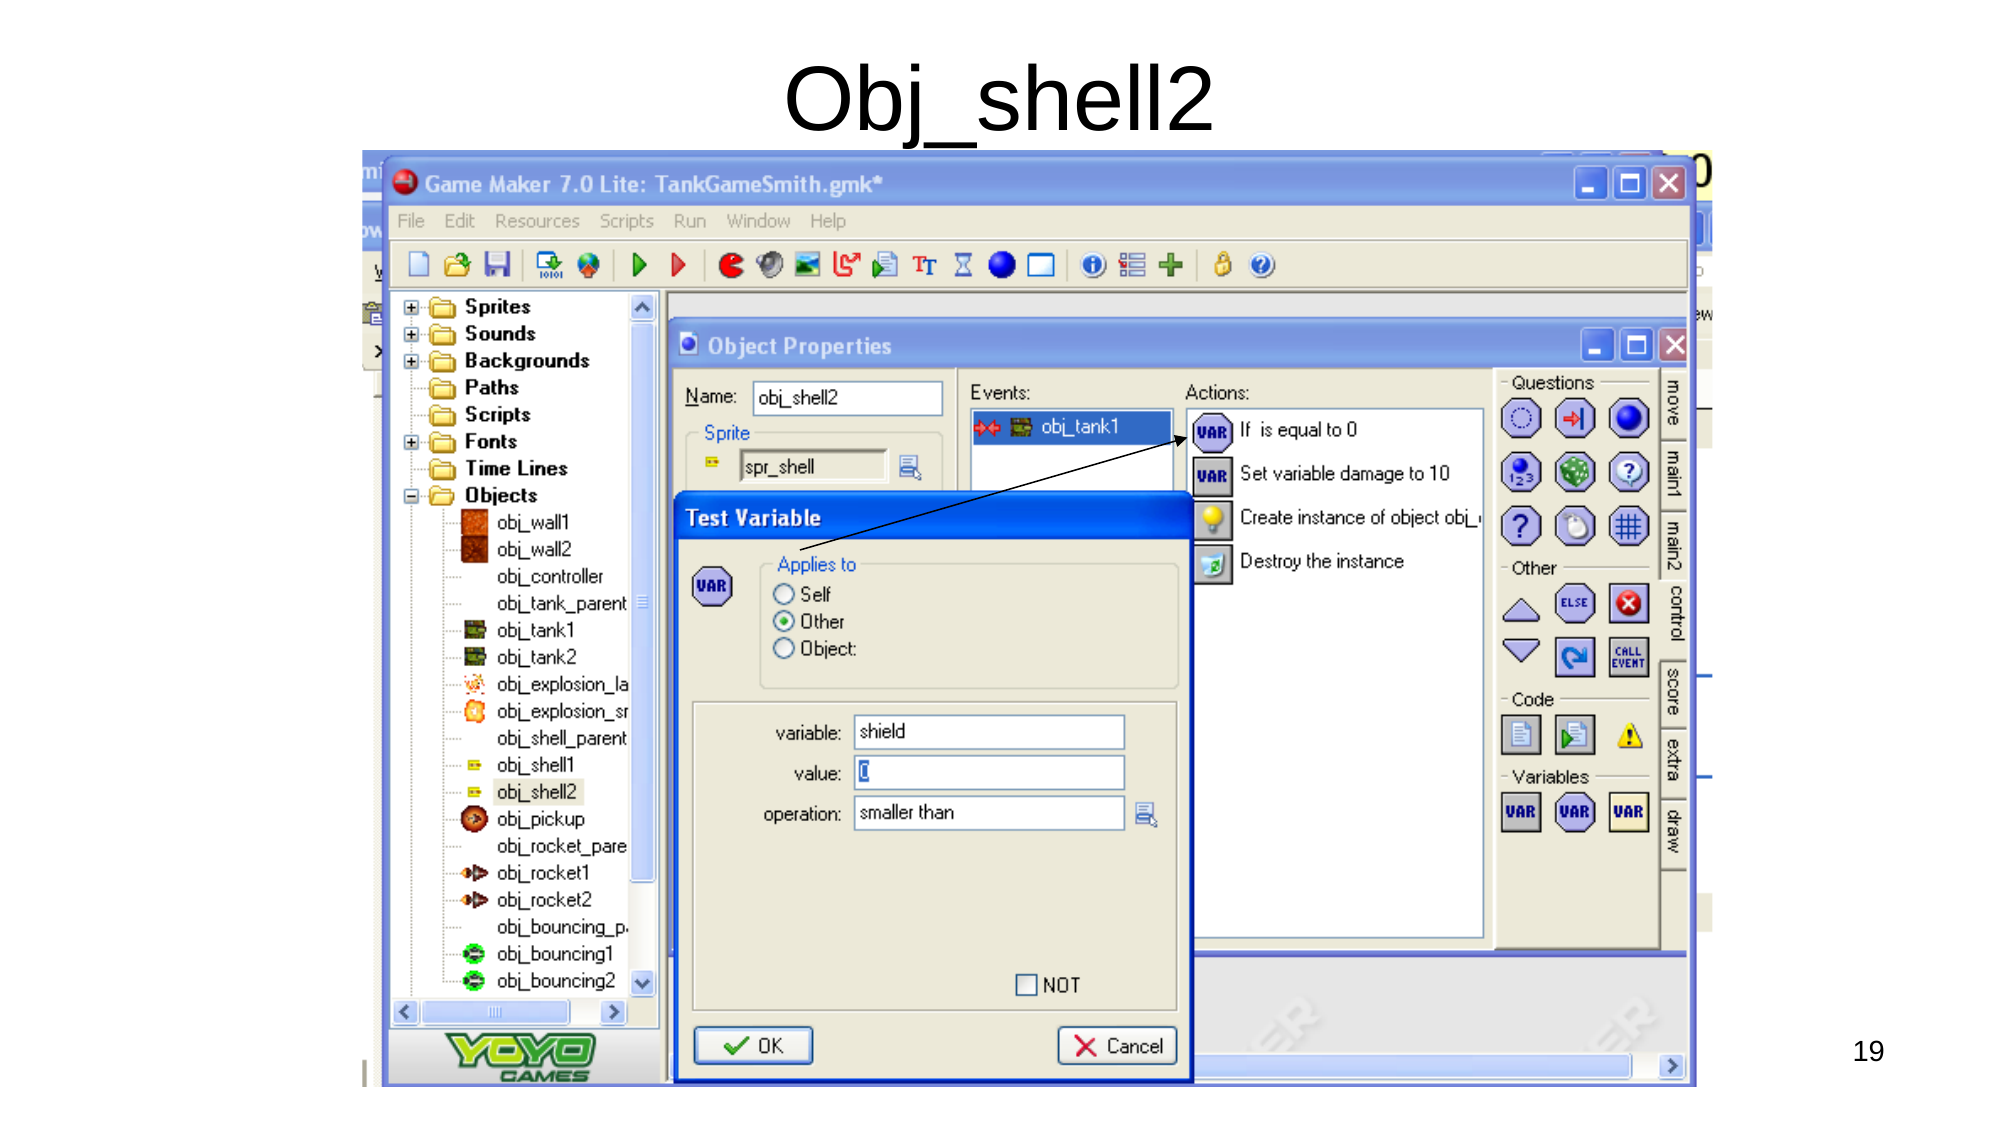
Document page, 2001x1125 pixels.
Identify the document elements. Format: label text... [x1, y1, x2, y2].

title Obj_shell2 [324, 0, 1675, 188]
slide_number 19 [1433, 1024, 1900, 1103]
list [362, 149, 1713, 1087]
